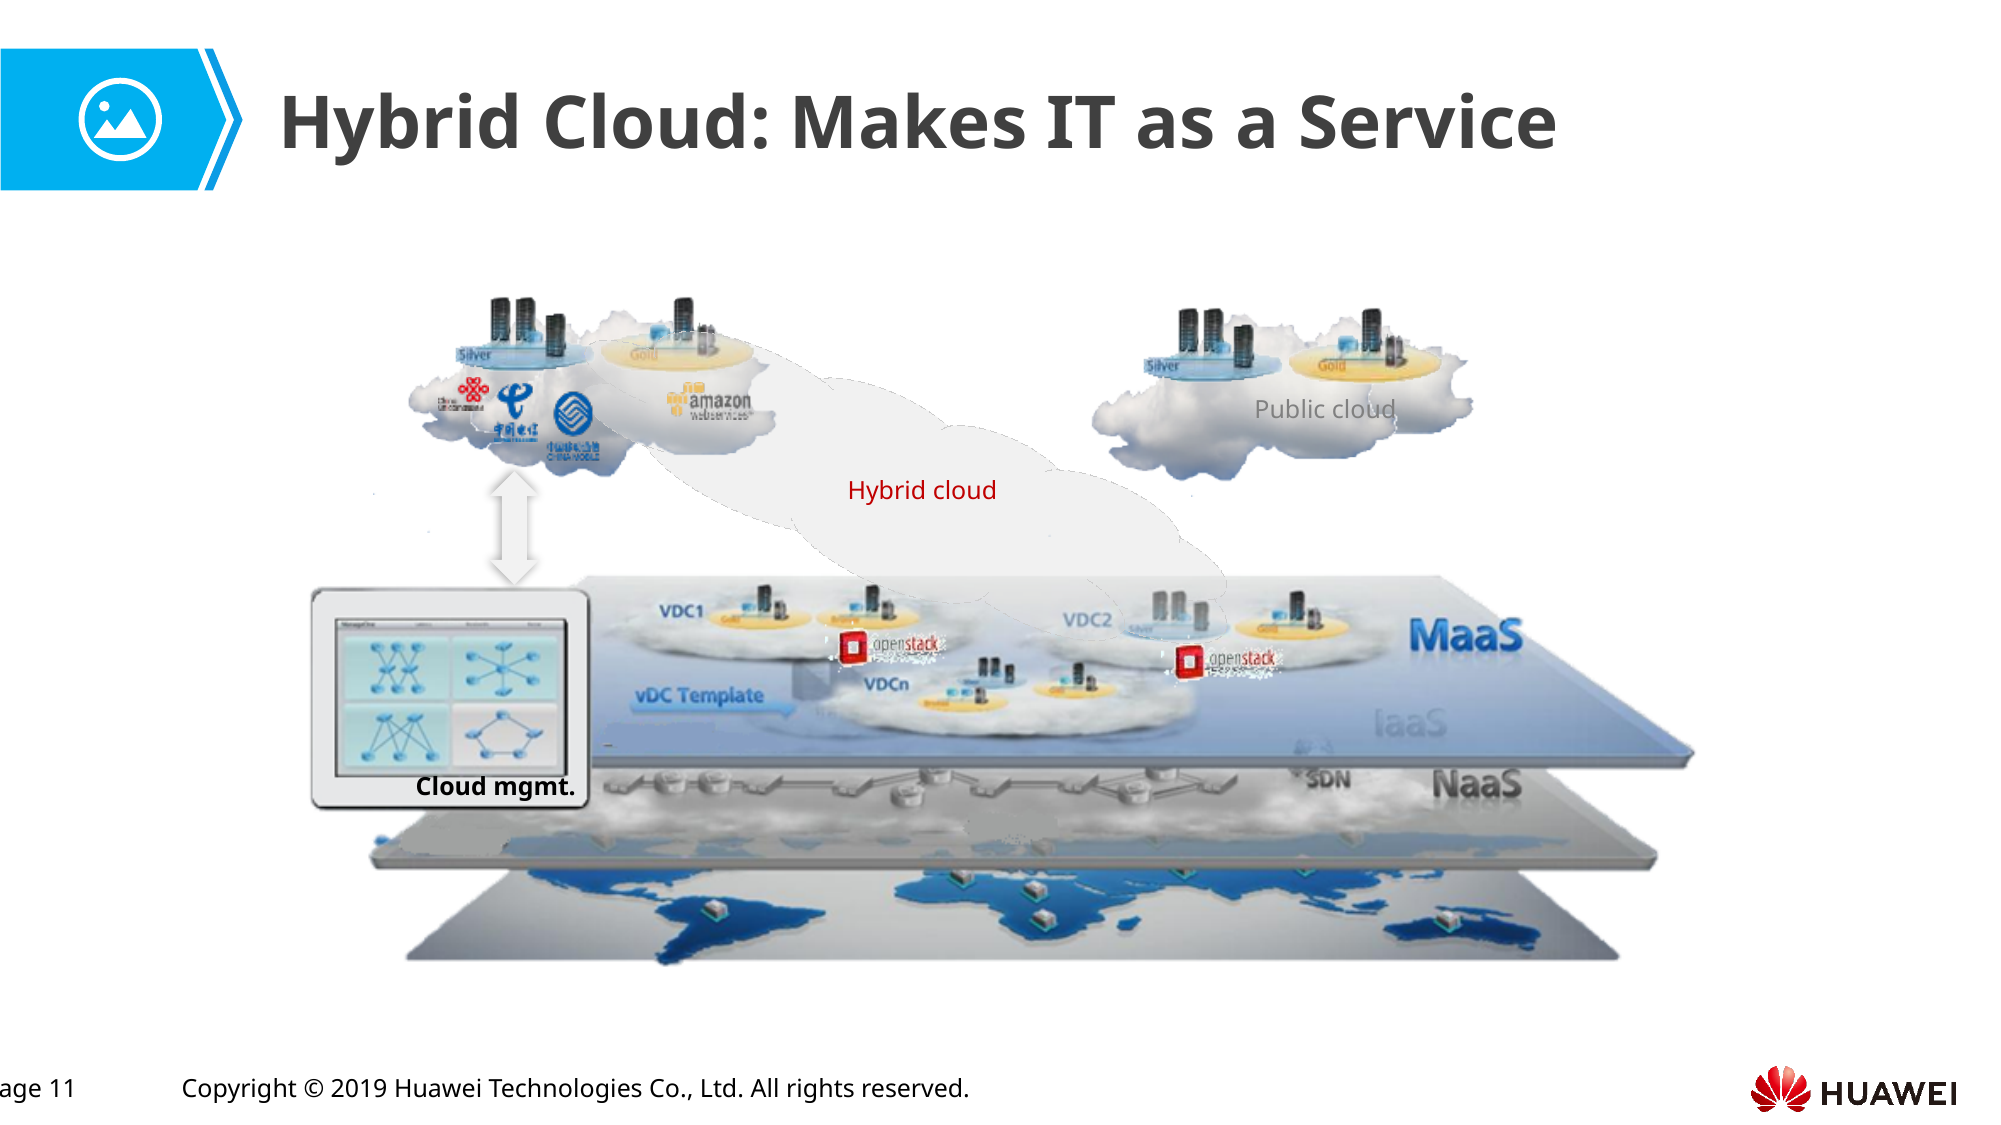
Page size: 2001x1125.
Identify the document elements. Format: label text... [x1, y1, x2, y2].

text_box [296, 240, 1704, 979]
picture [1751, 1066, 1956, 1112]
list Hybrid Cloud: Makes IT as a Service [261, 67, 1875, 173]
